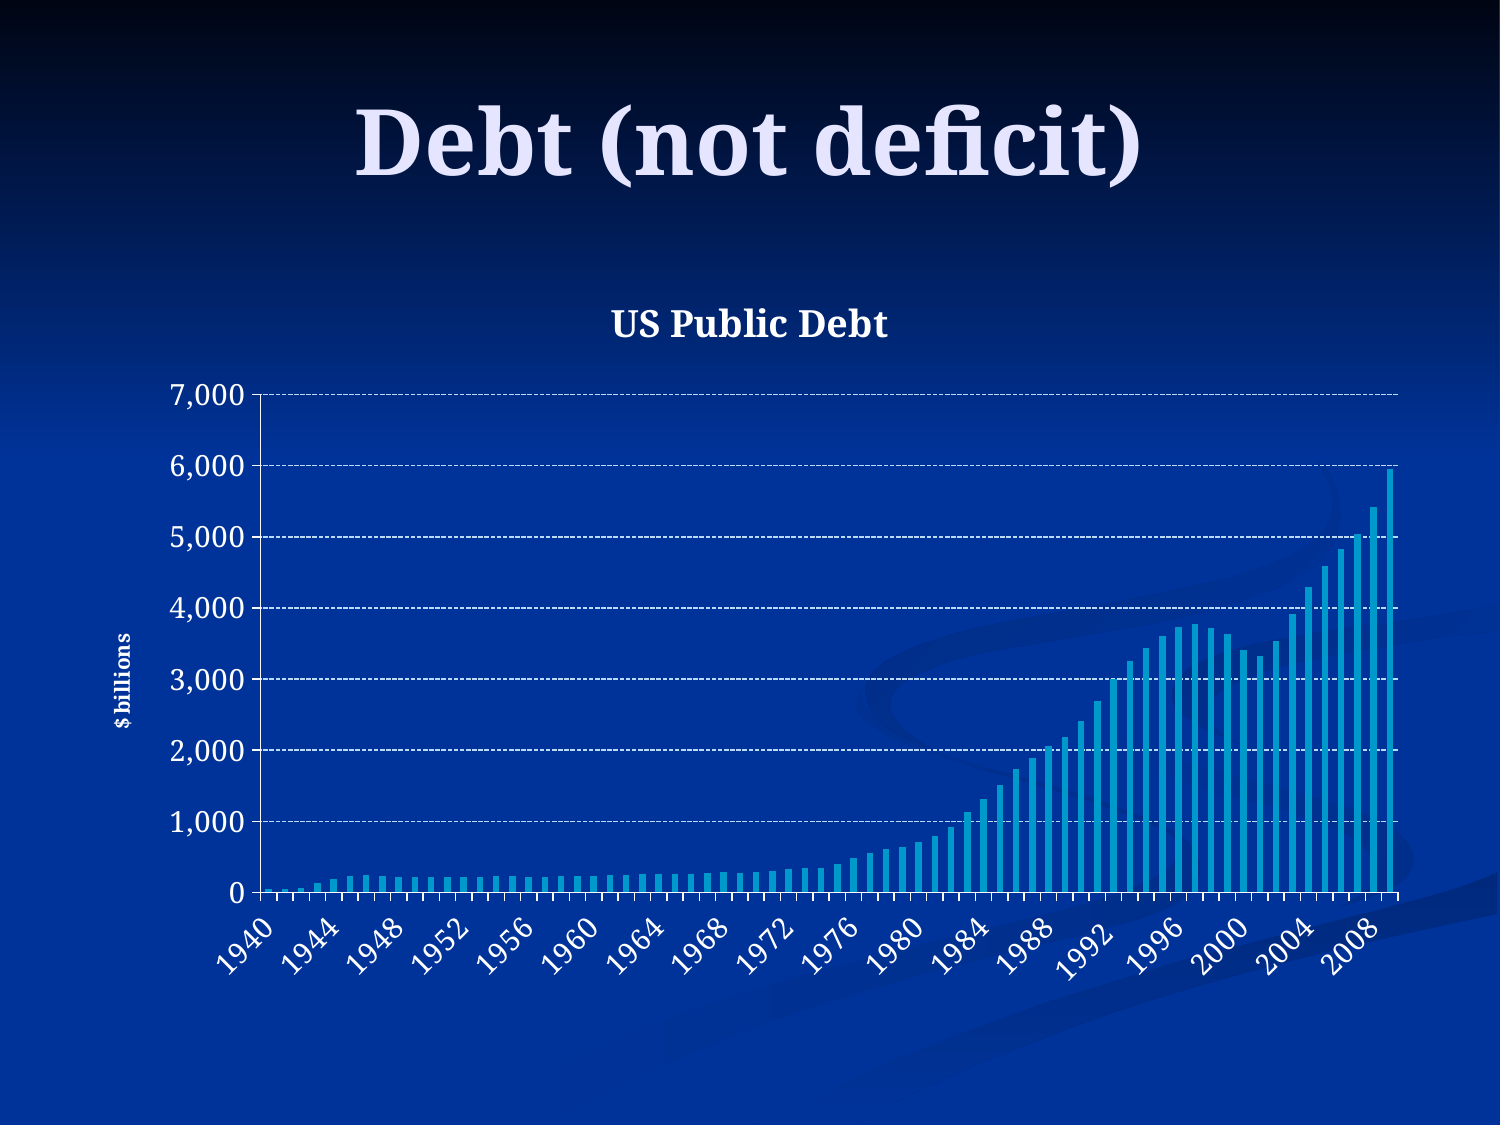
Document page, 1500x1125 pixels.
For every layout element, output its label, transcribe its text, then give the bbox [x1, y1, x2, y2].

chart [74, 262, 1426, 1006]
title Debt (not deficit) [74, 44, 1426, 233]
